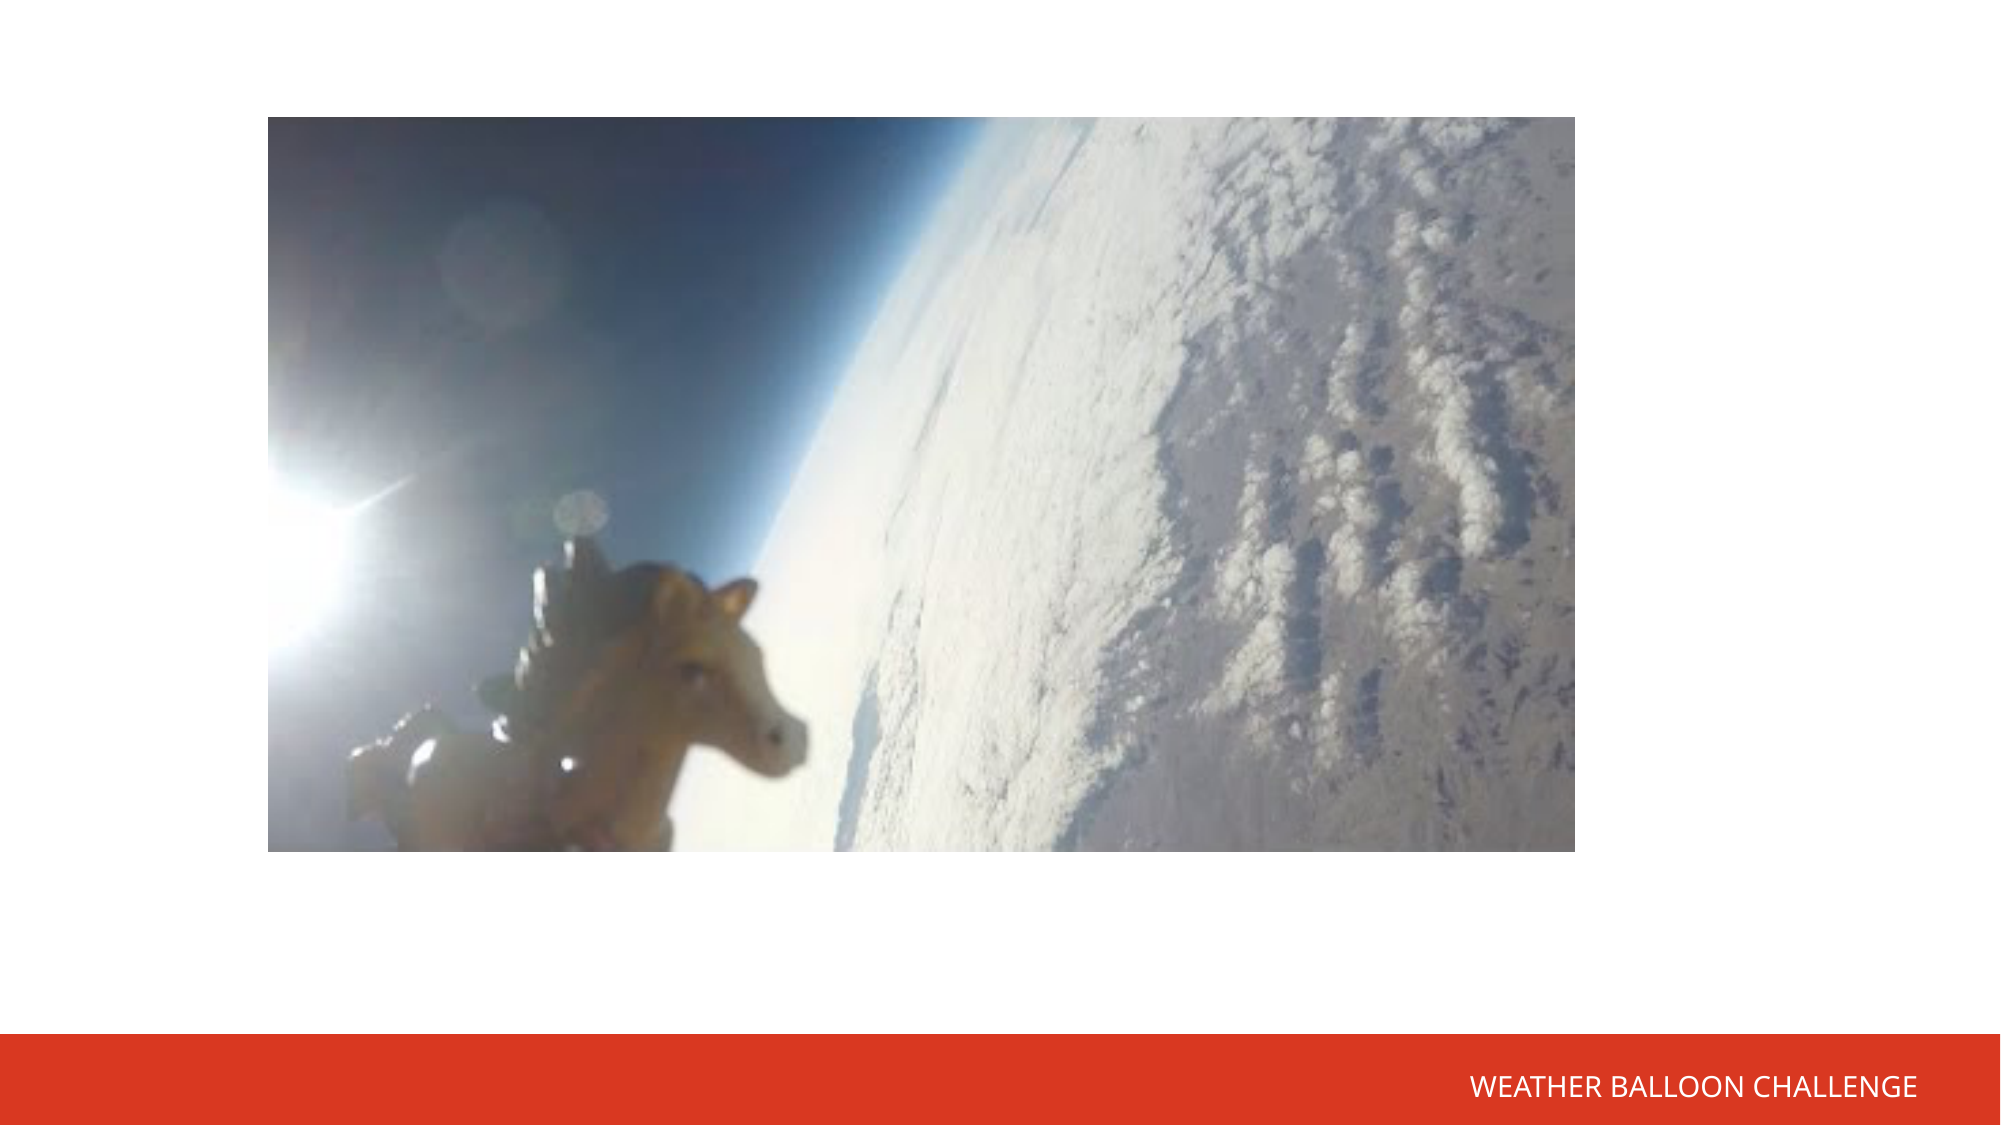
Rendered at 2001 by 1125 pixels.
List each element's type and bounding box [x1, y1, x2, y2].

text_box [267, 116, 1575, 853]
